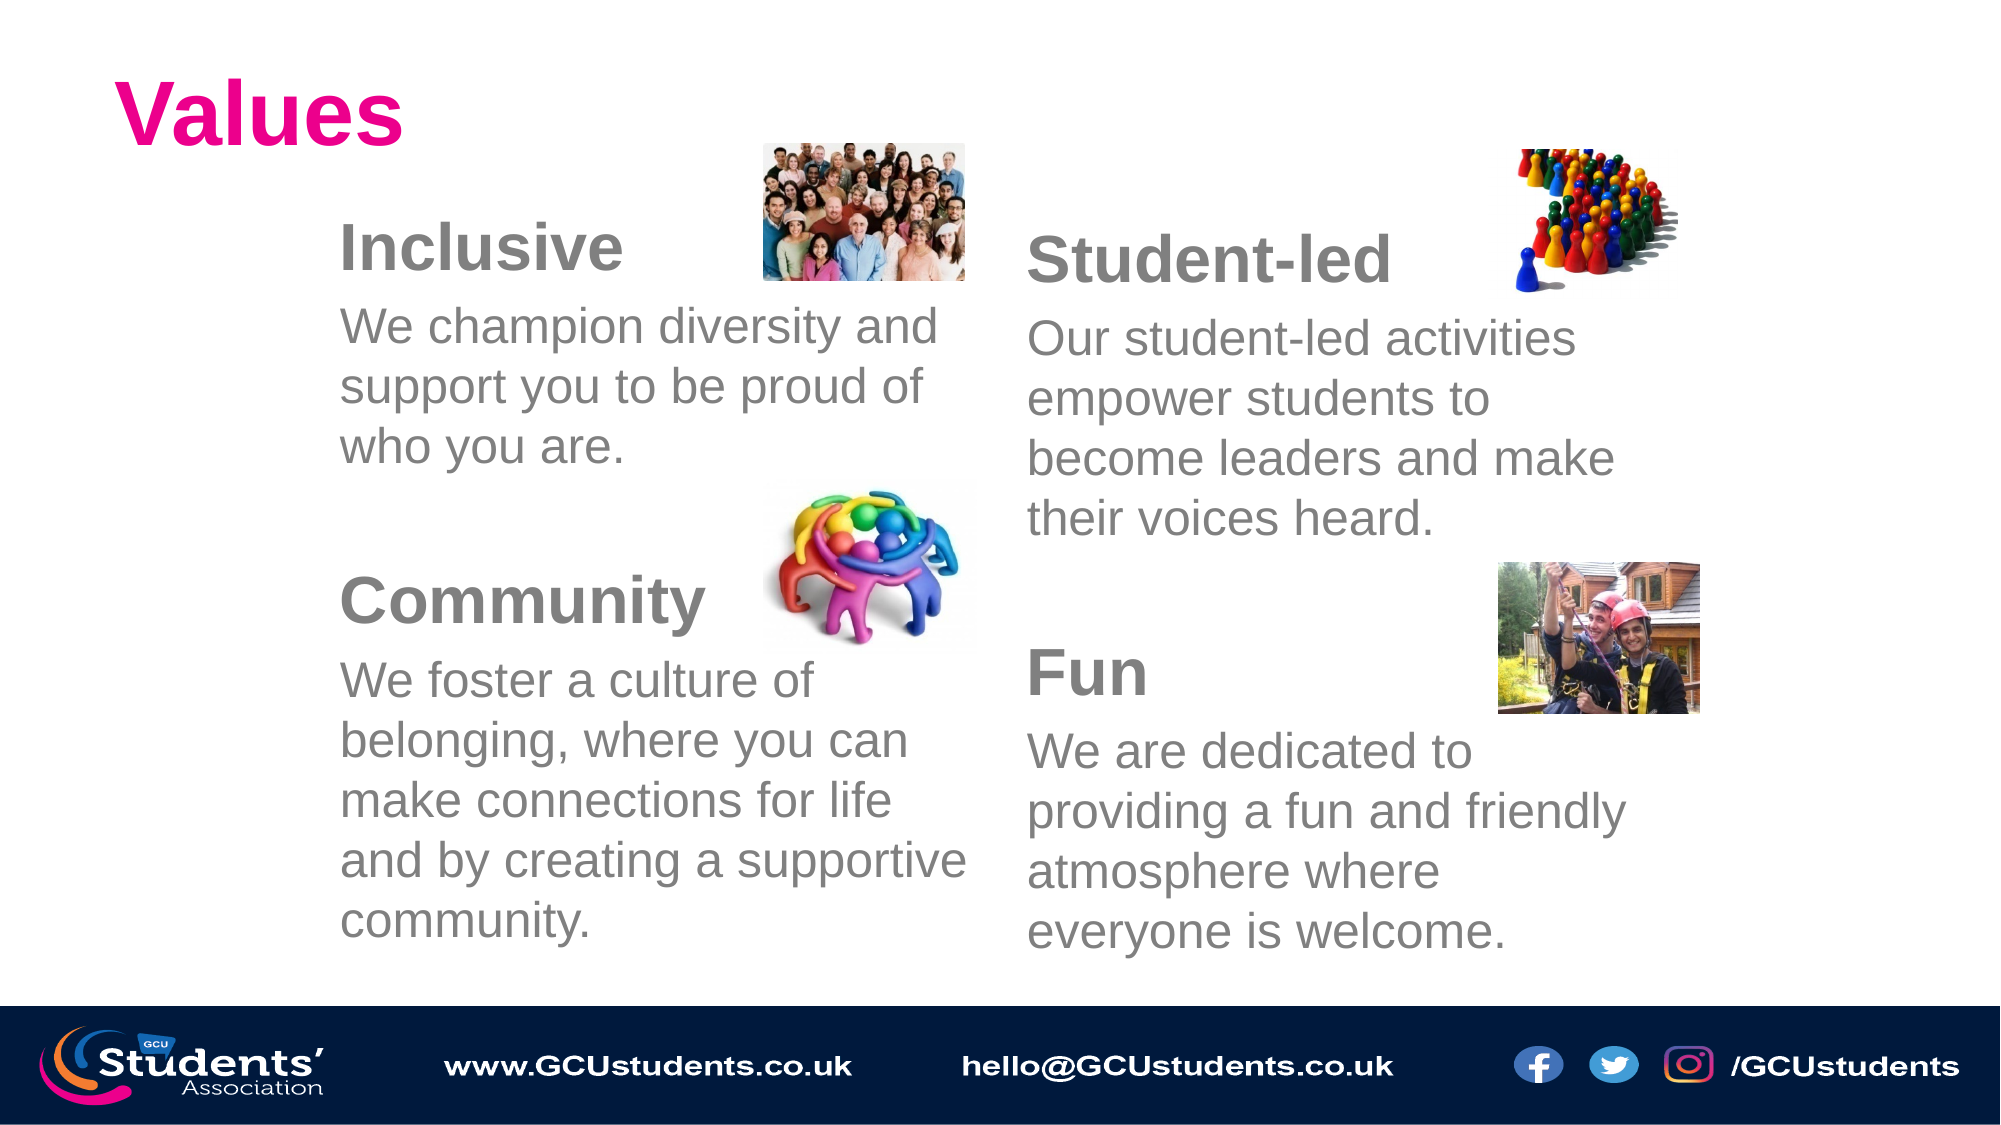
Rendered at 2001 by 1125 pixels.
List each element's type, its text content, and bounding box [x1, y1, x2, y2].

picture [1488, 149, 1678, 299]
picture [0, 1006, 2000, 1125]
picture [1498, 562, 1700, 714]
list Inclusive We champion diversity and support you to be proud of who you are. Community We foster a culture of belonging, where you can make connections for life and by creating a supportive community. [324, 196, 988, 1005]
picture [763, 479, 977, 654]
picture [763, 143, 965, 281]
list Student-led Our student-led activities empower students to become leaders and make their voices heard. Fun We are dedicated to providing a fun and friendly atmosphere where everyone is welcome. [1011, 208, 1675, 1005]
title Values [99, 45, 1900, 173]
